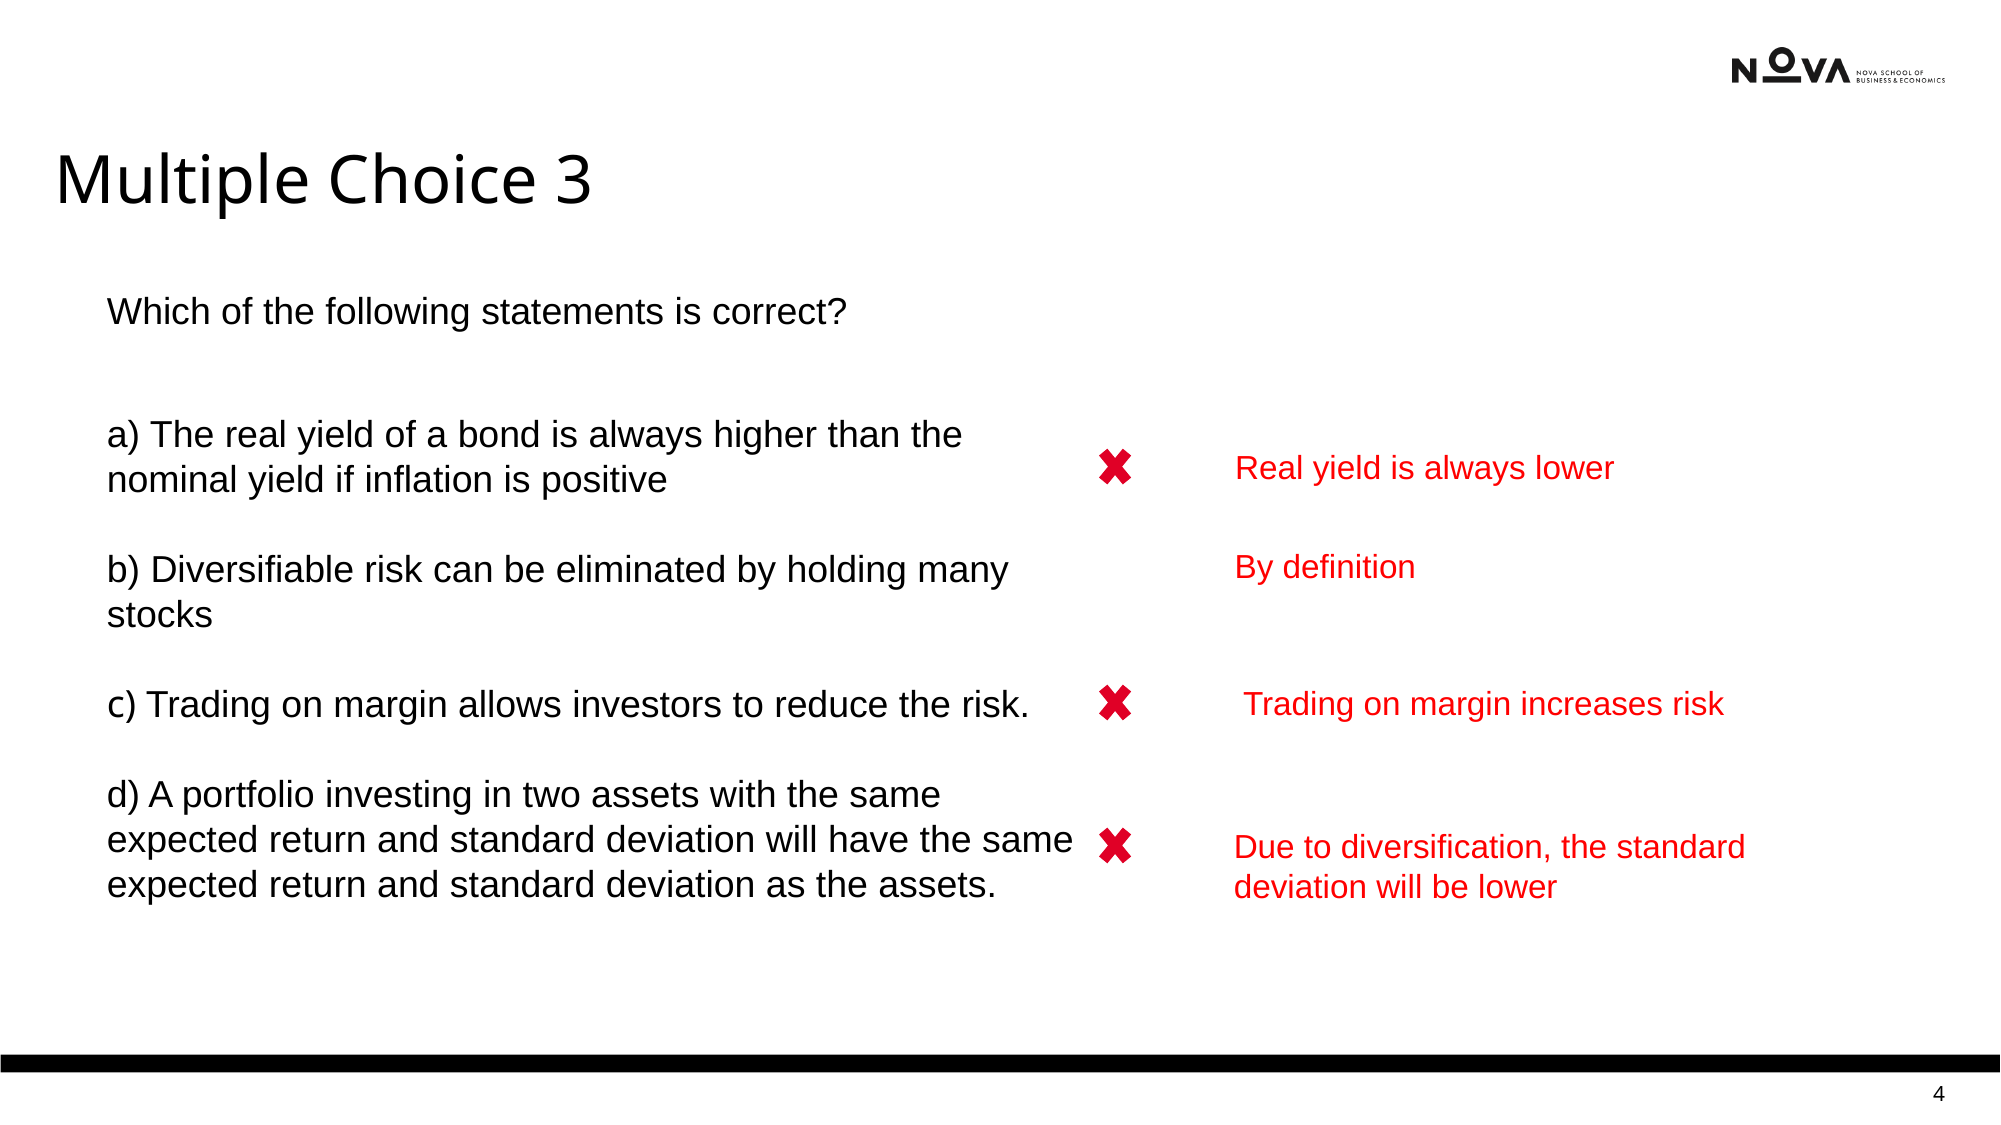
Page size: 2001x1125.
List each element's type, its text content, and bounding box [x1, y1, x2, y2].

text_box [1099, 448, 1132, 485]
picture [1732, 47, 1945, 83]
text_box [1099, 827, 1132, 864]
text_box Which of the following statements is correct? [92, 279, 1905, 340]
list Multiple Choice 3 [55, 99, 1945, 218]
text_box Trading on margin increases risk [1228, 674, 1741, 730]
text_box Real yield is always lower [1220, 438, 1631, 494]
text_box [1099, 684, 1132, 721]
text_box a) The real yield of a bond is always higher than the nominal yield if inflation is positive b) Diversifiable risk can be eliminated by holding many stocks c) Trading on margin allows investors to reduce the risk. d) A portfolio investing in two assets with the same expected return and standard deviation will have the same expected return and standard deviation as the assets. [92, 402, 1093, 912]
text_box Due to diversification, the standard deviation will be lower [1218, 817, 1844, 913]
text_box By definition [1219, 537, 1432, 593]
